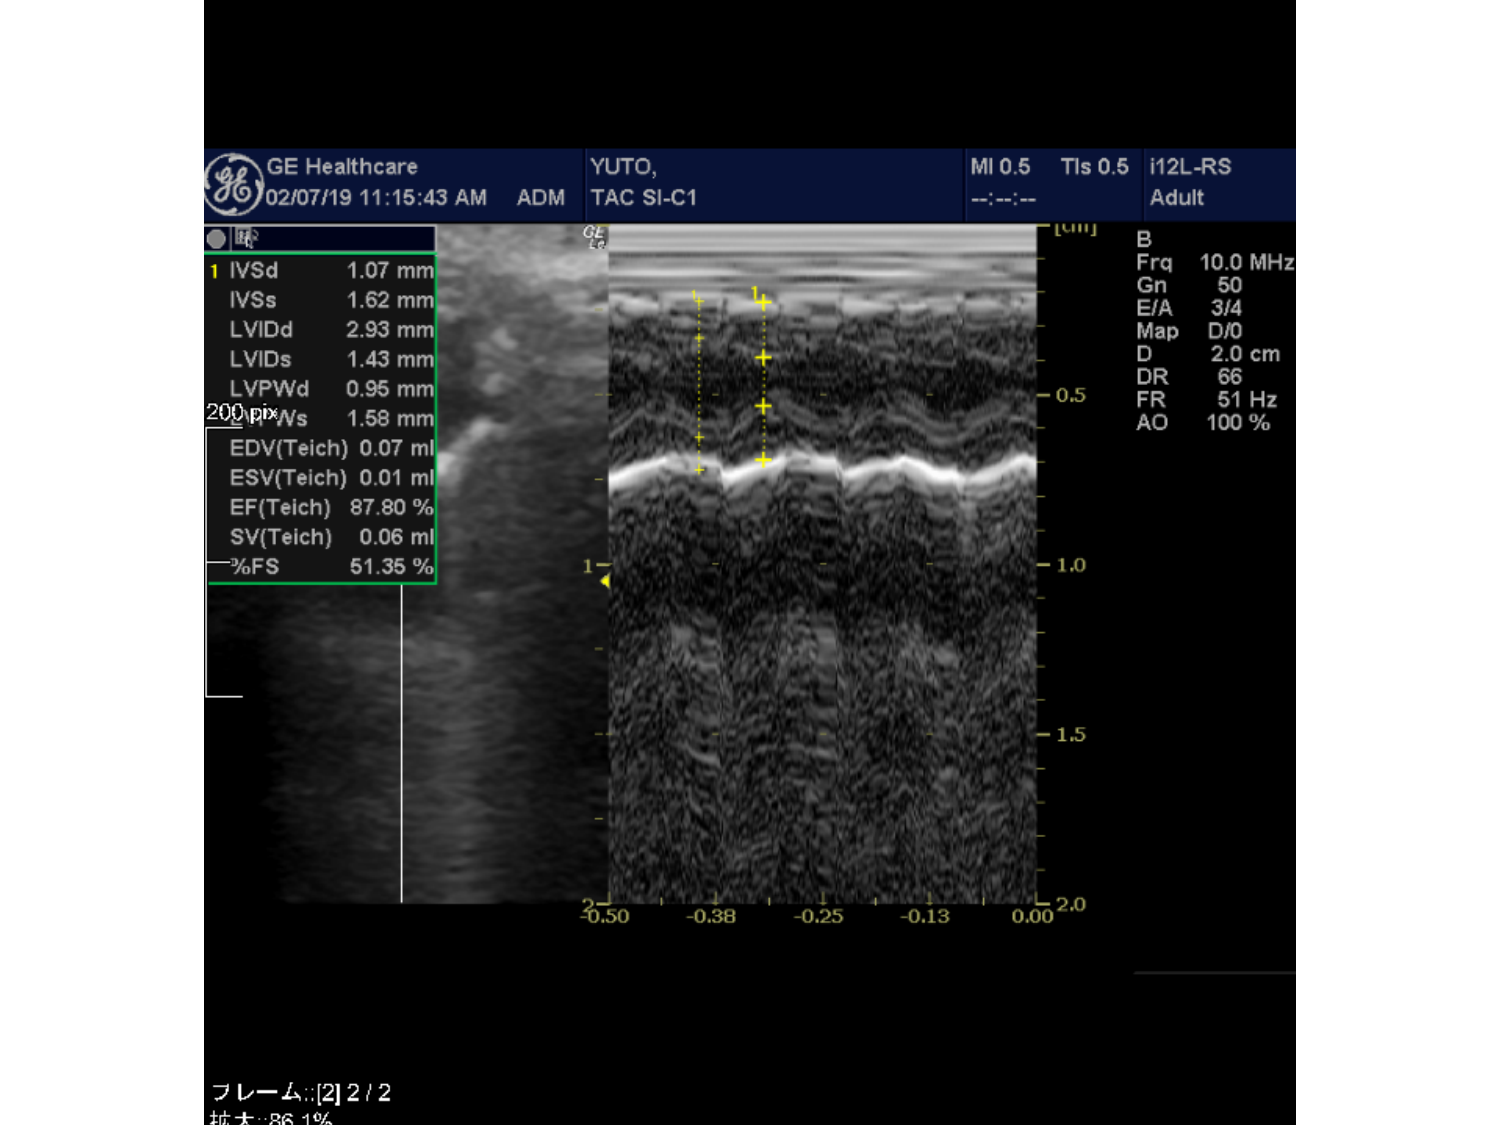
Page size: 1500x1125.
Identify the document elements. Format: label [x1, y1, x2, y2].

picture [204, 0, 1296, 1125]
